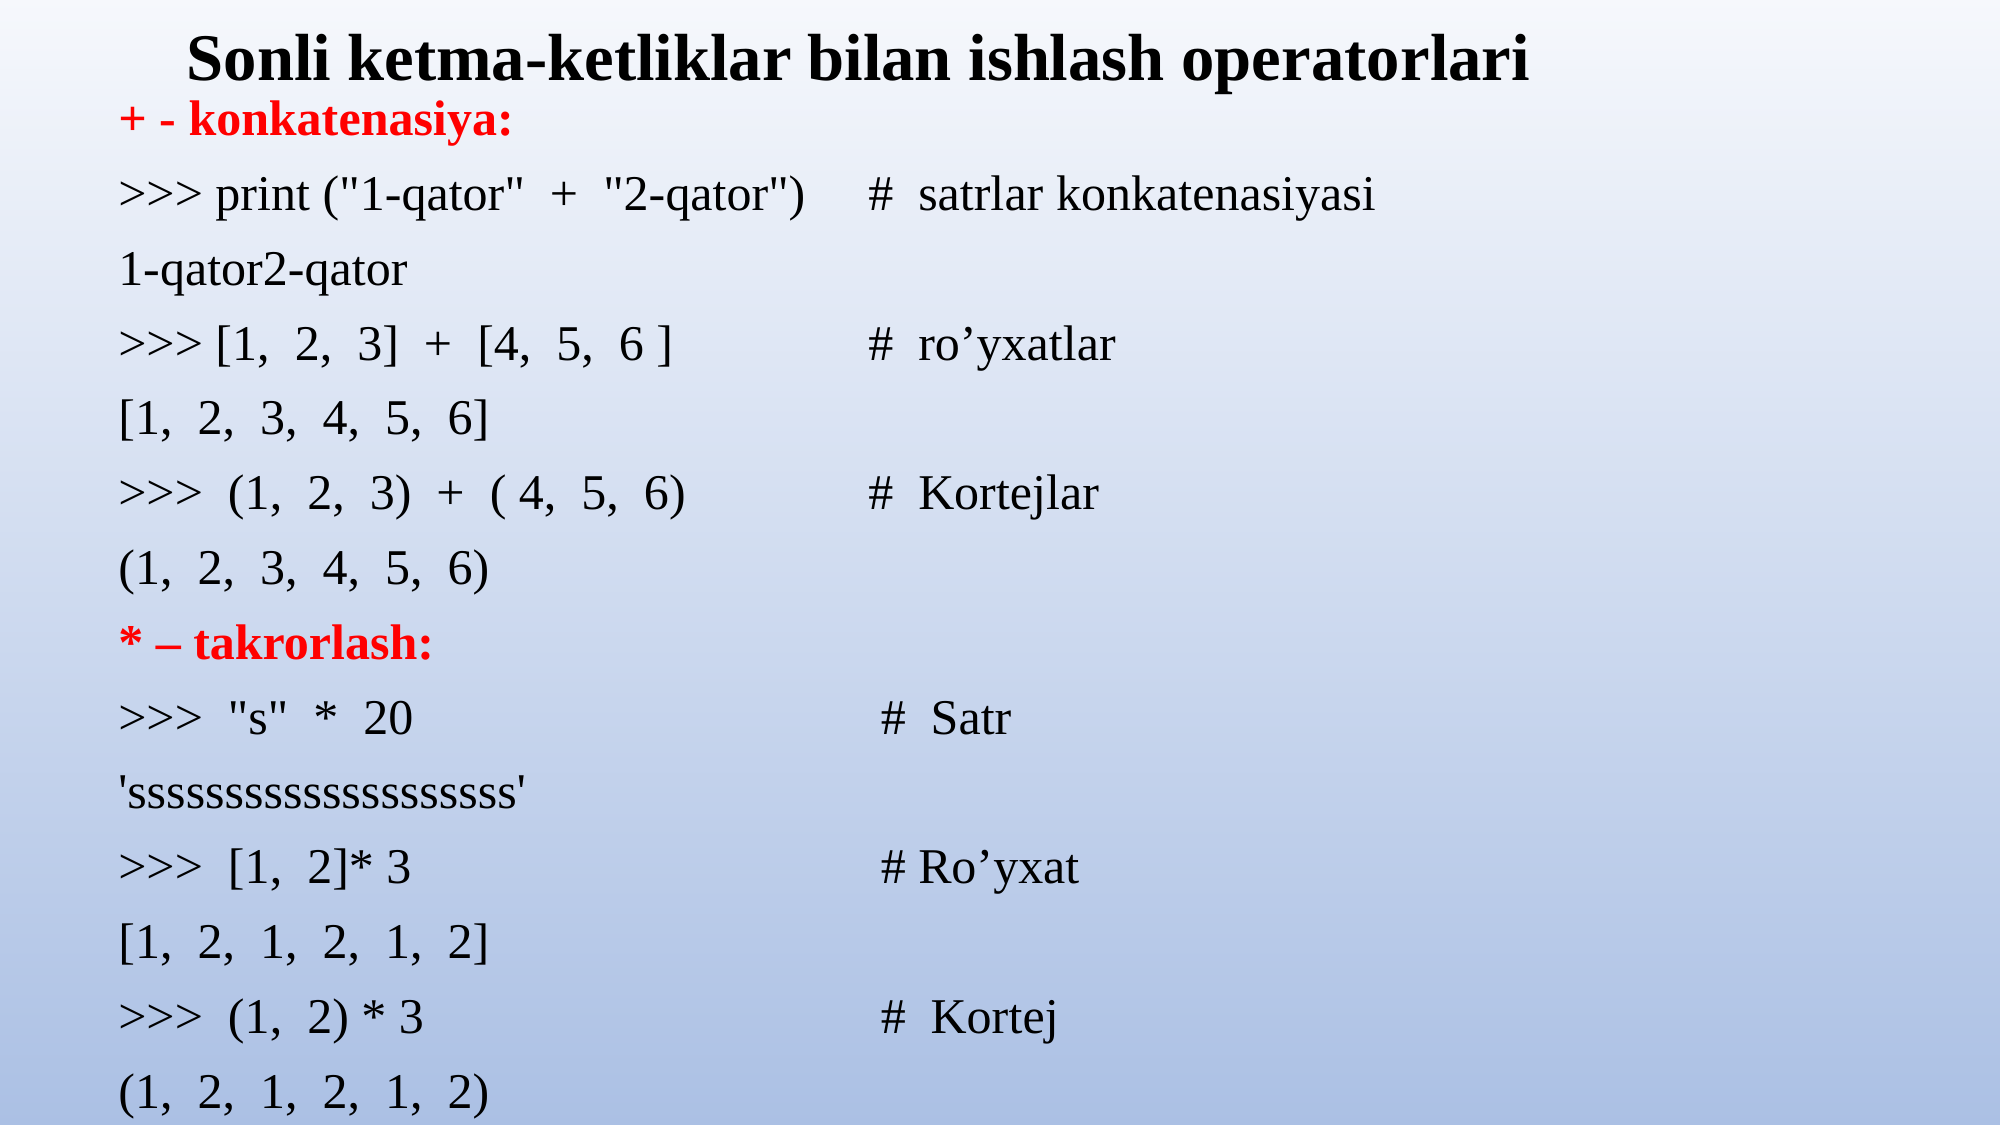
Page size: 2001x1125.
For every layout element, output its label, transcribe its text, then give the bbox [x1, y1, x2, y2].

title Sonli ketma-ketliklar bilan ishlash operatorlari [171, 0, 1897, 117]
list + - konkatenasiya: >>> print ("1-qator" + "2-qator") # satrlar konkatenasiyasi 1-qator2-qator >>> [1, 2, 3] + [4, 5, 6 ] # ro’yxatlar [1, 2, 3, 4, 5, 6] >>> (1, 2, 3) + ( 4, 5, 6) # Kortejlar (1, 2, 3, 4, 5, 6) * – takrorlash: >>> "s" * 20 # Satr 'ssssssssssssssssssss' >>> [1, 2]* 3 # Ro’yxat [1, 2, 1, 2, 1, 2] >>> (1, 2) * 3 # Kortej (1, 2, 1, 2, 1, 2) [103, 84, 1873, 1106]
